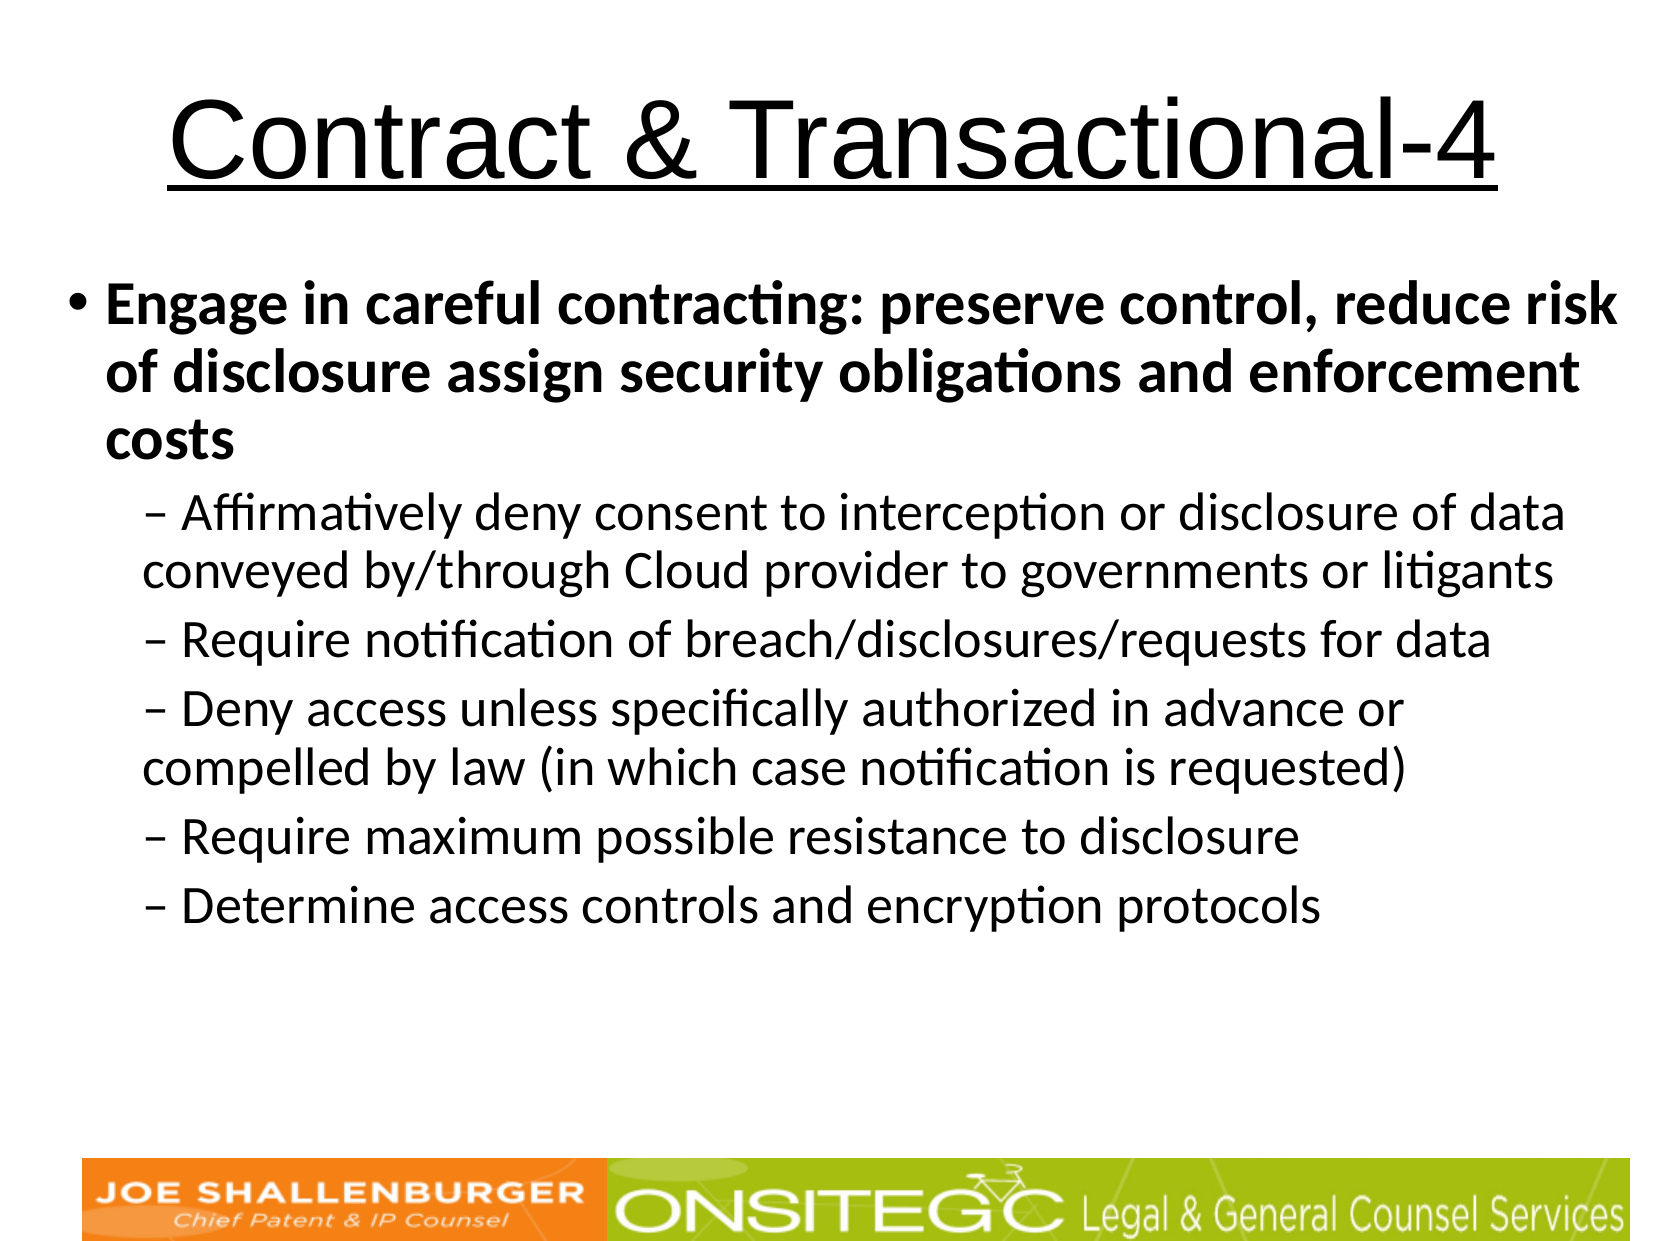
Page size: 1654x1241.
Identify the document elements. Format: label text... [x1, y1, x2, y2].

text_box [82, 56, 1570, 263]
text_box Contract & Transactional-4 [85, 59, 1580, 229]
text_box Engage in careful contracting: preserve control, reduce risk of disclosure assign security obligations and enforcement costs – Affirmatively deny consent to interception or disclosure of data conveyed by/through Cloud provider to governments or litigants – Require notification of breach/disclosures/requests for data – Deny access unless specifically authorized in advance or compelled by law (in which case notification is requested) – Require maximum possible resistance to disclosure – Determine access controls and encryption protocols [52, 263, 1654, 1104]
picture [82, 1158, 1630, 1241]
